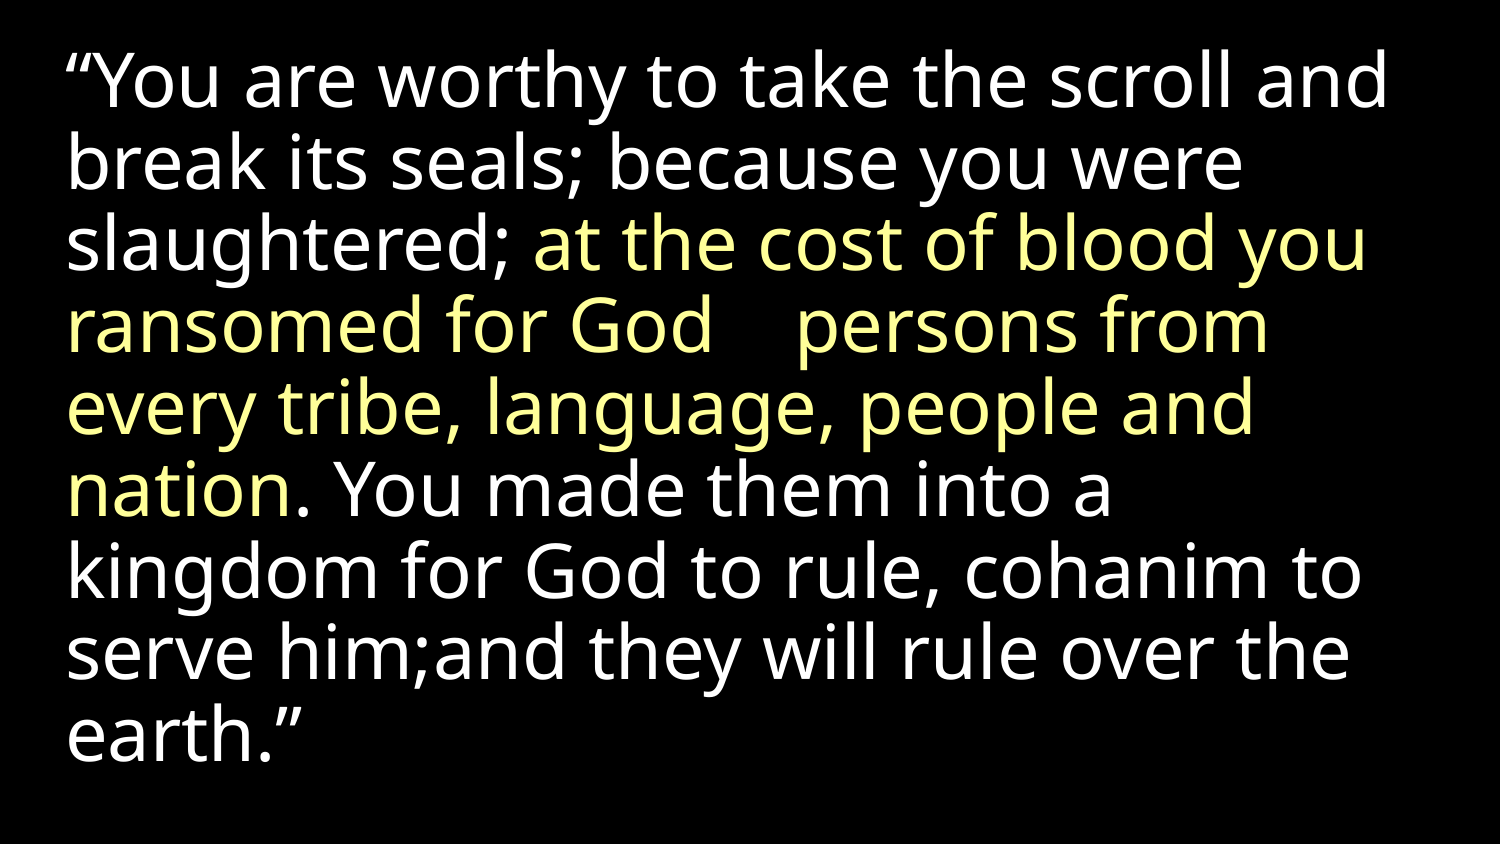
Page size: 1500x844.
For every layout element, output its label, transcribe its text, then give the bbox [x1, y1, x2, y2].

subtitle “You are worthy to take the scroll and break its seals; because you were slaughtered; at the cost of blood you ransomed for God persons from every tribe, language, people and nation. You made them into a kingdom for God to rule, cohanim to serve him;and they will rule over the earth.” [50, 34, 1450, 797]
